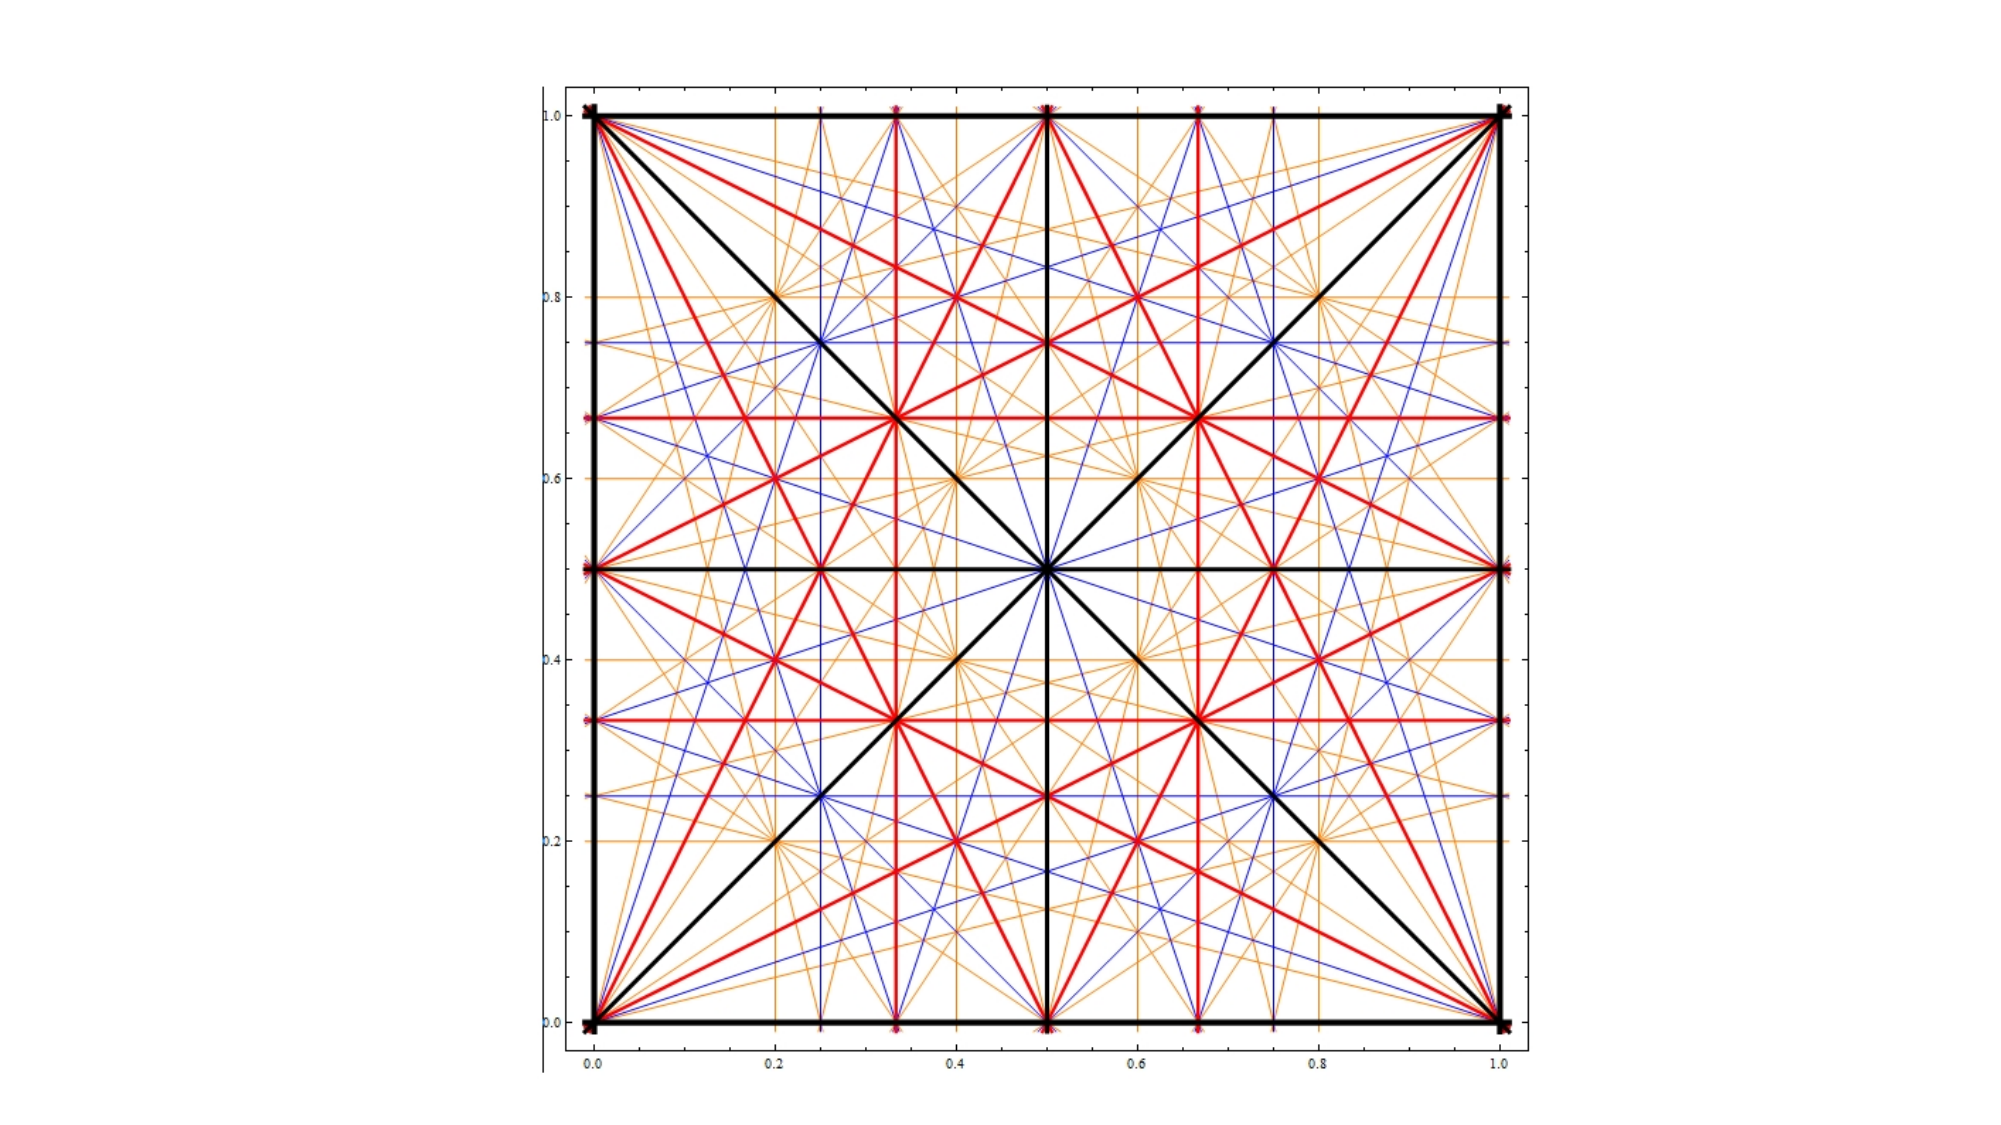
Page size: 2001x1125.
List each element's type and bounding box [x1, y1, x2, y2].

picture [536, 84, 1543, 1080]
